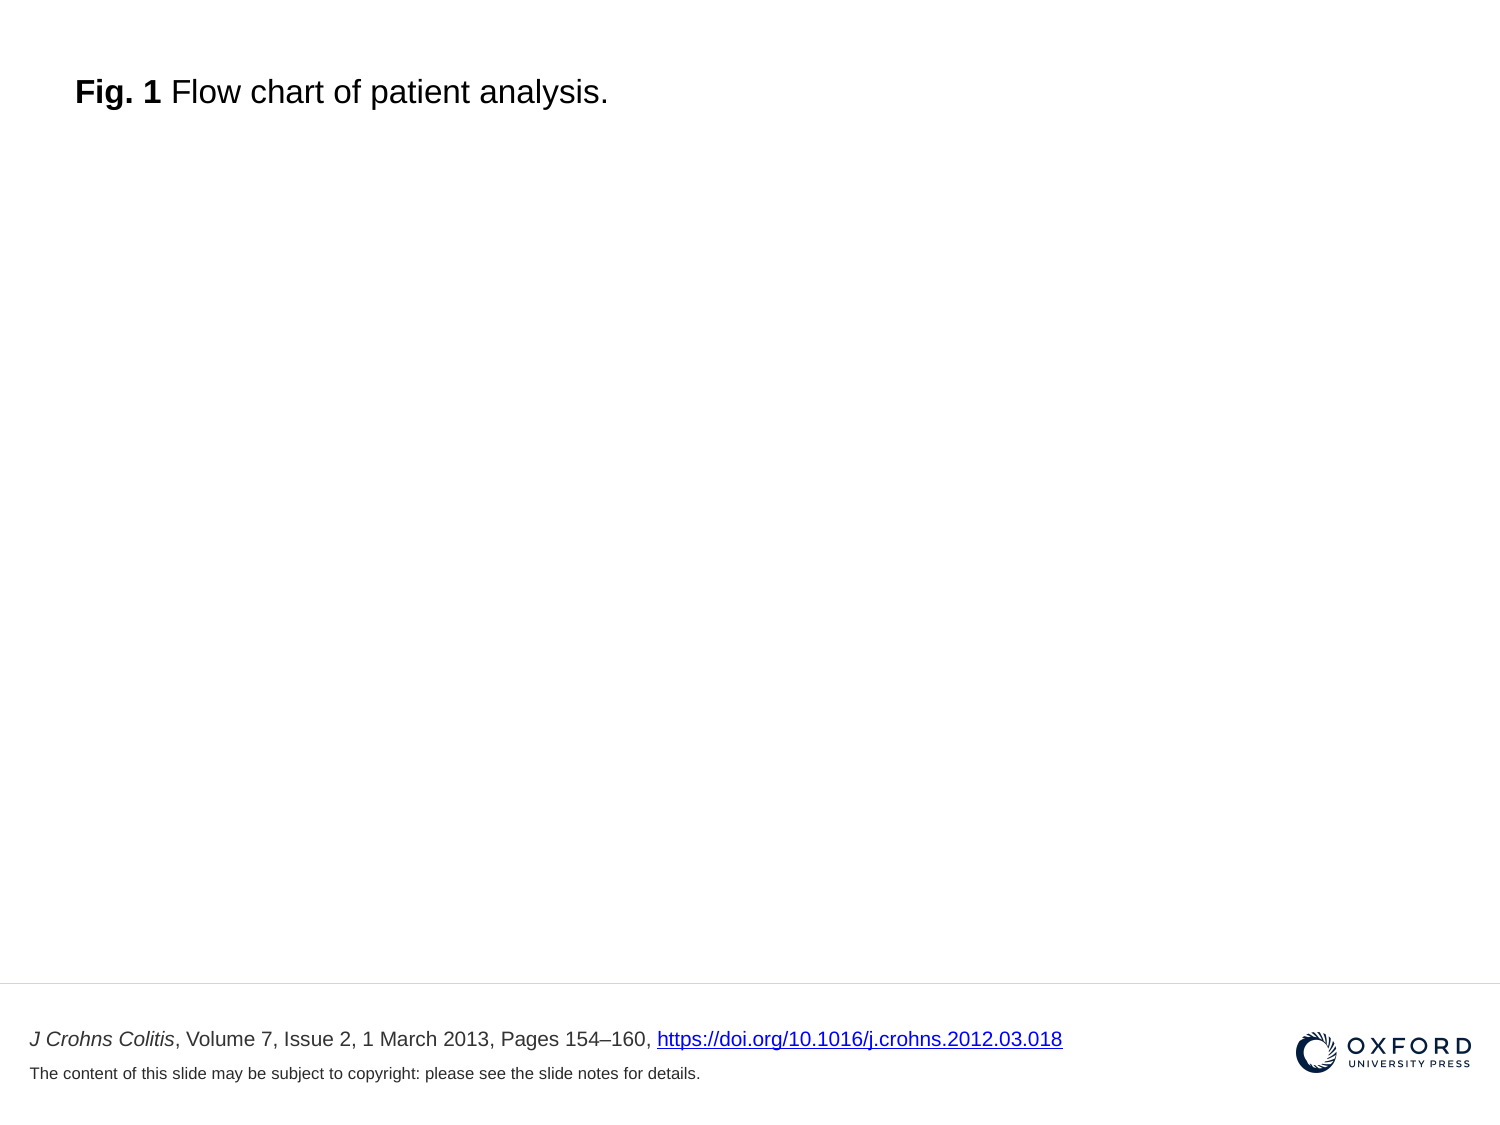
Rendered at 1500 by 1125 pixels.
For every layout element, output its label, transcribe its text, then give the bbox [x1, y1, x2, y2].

footer J Crohns Colitis, Volume 7, Issue 2, 1 March 2013, Pages 154–160, https://doi.org/10.1016/j.crohns.2012.03.018 The content of this slide may be subject to copyright: please see the slide notes for details. [0, 983, 1260, 1125]
title Fig. 1 Flow chart of patient analysis. [75, 69, 1078, 171]
picture [1296, 1032, 1471, 1073]
